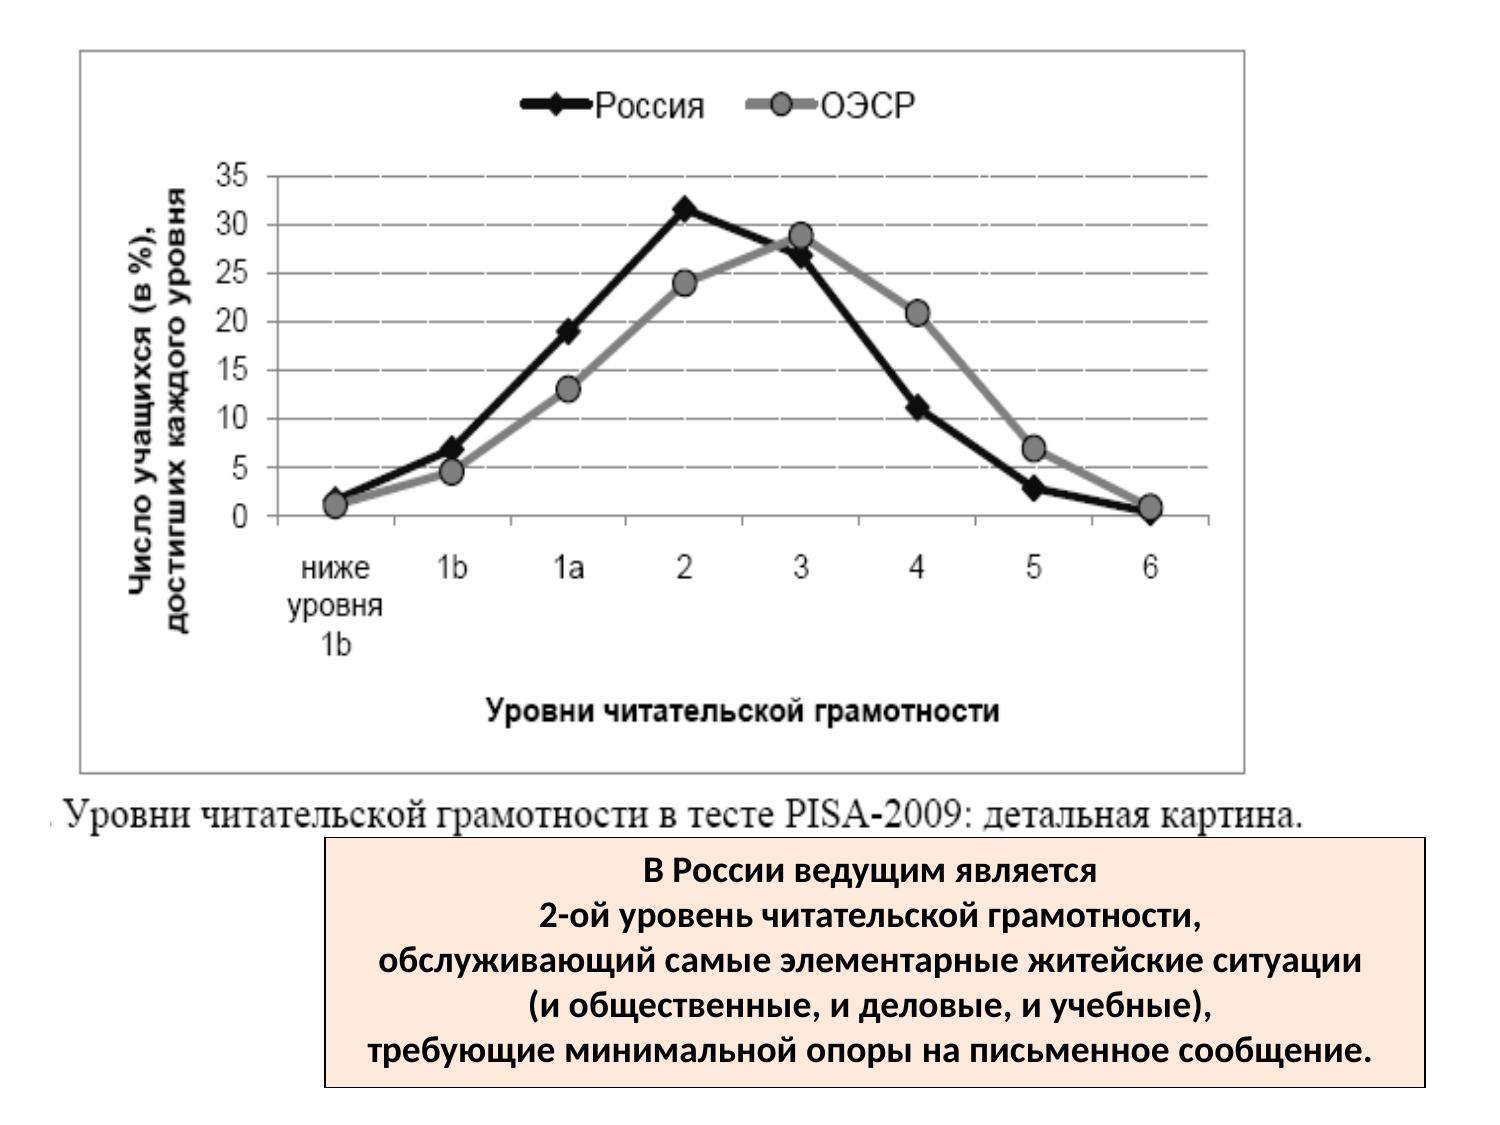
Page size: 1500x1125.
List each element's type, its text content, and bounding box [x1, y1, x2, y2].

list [49, 24, 1313, 851]
text_box В России ведущим является 2-ой уровень читательской грамотности, обслуживающий самые элементарные житейские ситуации (и общественные, и деловые, и учебные), требующие минимальной опоры на письменное сообщение. [324, 837, 1425, 1088]
